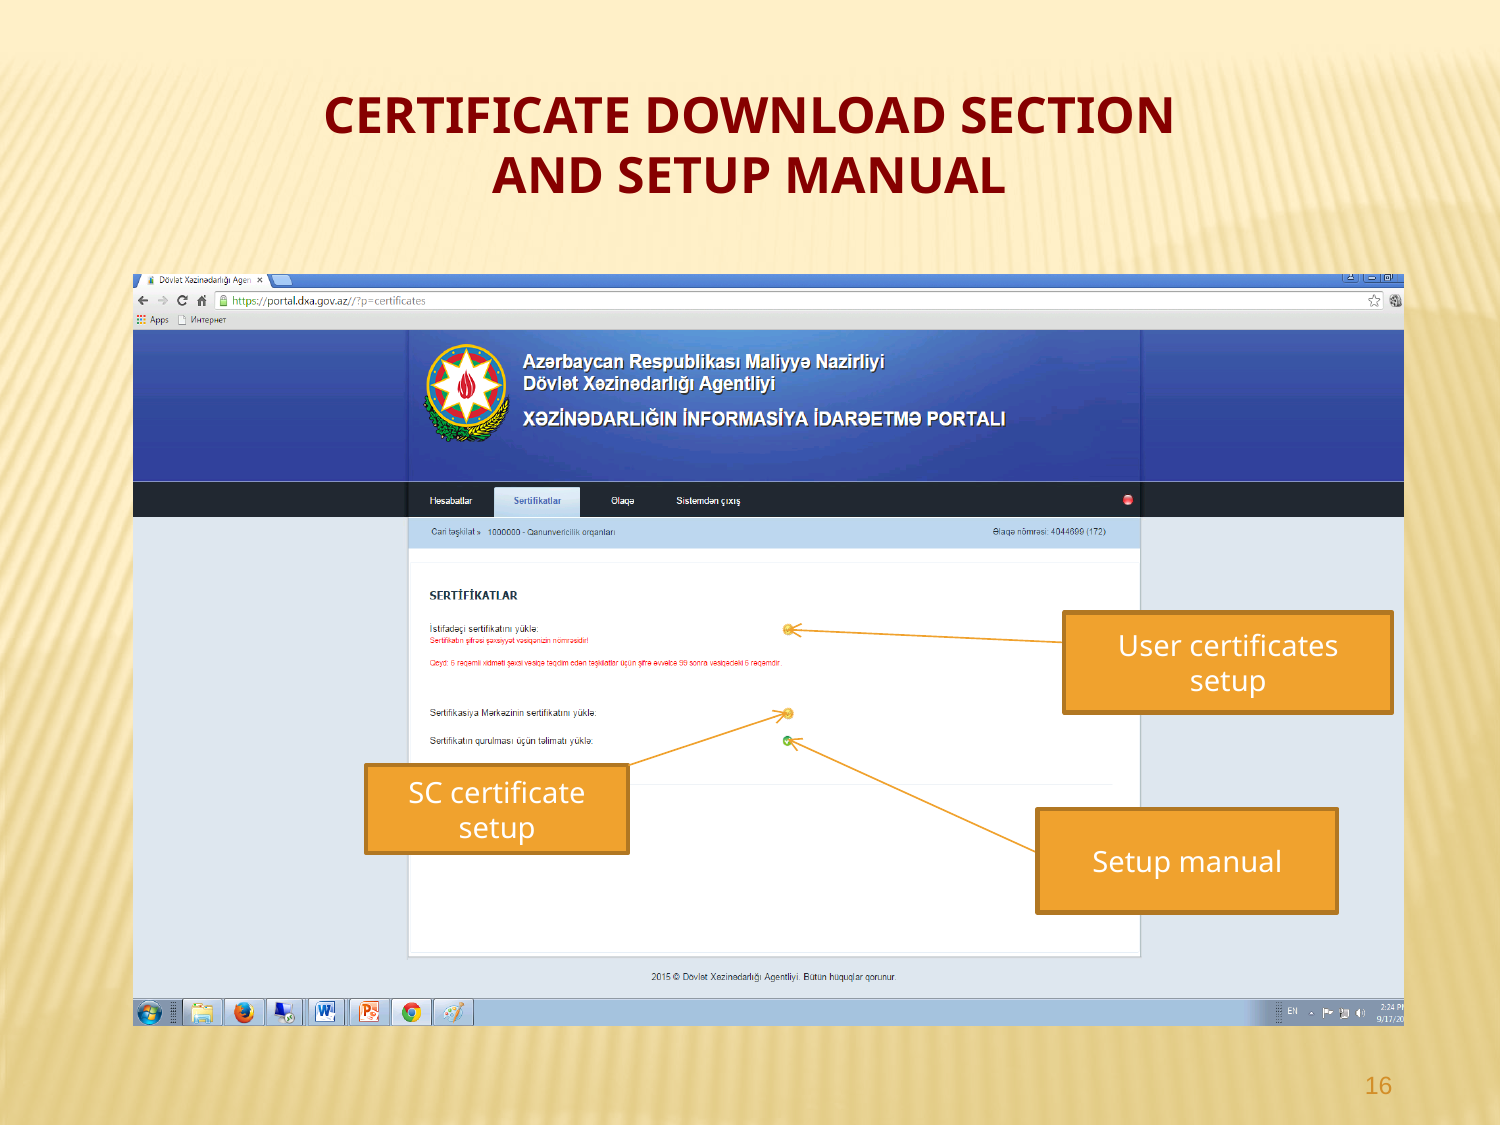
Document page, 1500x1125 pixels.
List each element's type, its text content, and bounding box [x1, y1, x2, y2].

title certificate download section and setup manual [75, 50, 1425, 238]
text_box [787, 738, 1038, 854]
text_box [628, 712, 788, 766]
picture [132, 274, 1404, 1027]
slide_number 16 [1350, 1062, 1475, 1103]
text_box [787, 629, 1063, 643]
